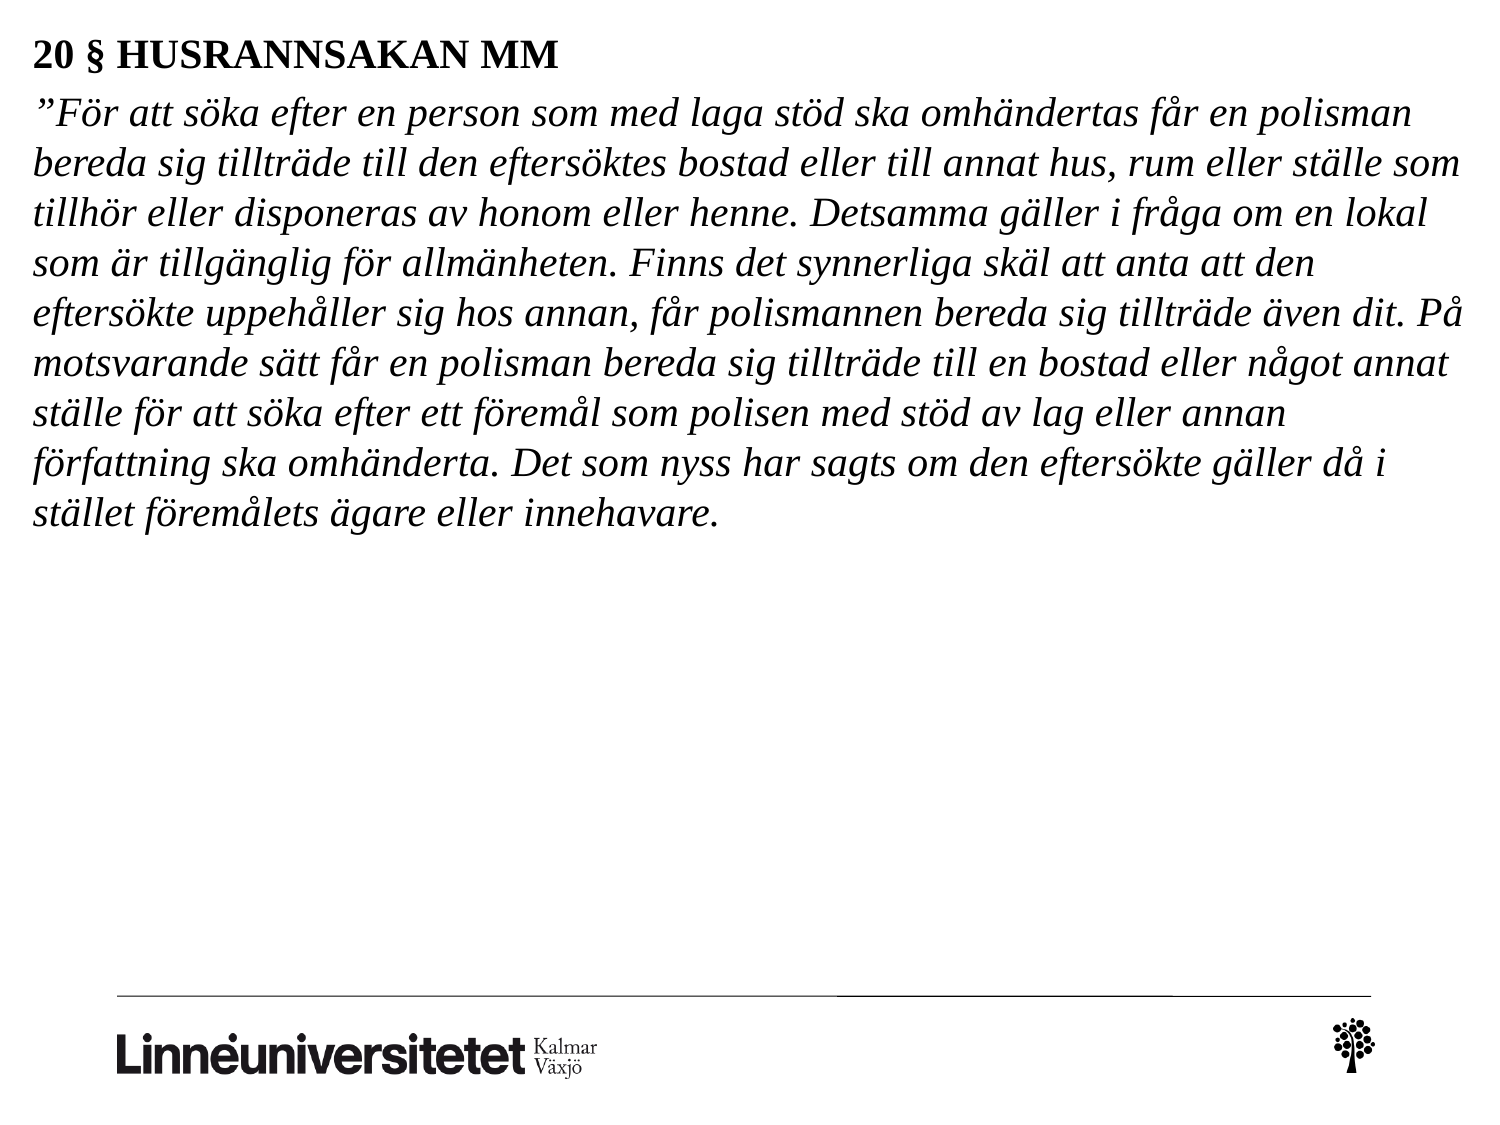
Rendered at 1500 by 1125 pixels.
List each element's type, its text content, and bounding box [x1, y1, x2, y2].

picture [117, 1033, 597, 1079]
picture [1333, 1018, 1375, 1073]
subtitle 20 § HUSRANNSAKAN MM ”För att söka efter en person som med laga stöd ska omhändertas får en polisman bereda sig tillträde till den eftersöktes bostad eller till annat hus, rum eller ställe som tillhör eller disponeras av honom eller henne. Detsamma gäller i fråga om en lokal som är tillgänglig för allmänheten. Finns det synnerliga skäl att anta att den eftersökte uppehåller sig hos annan, får polismannen bereda sig tillträde även dit. På motsvarande sätt får en polisman bereda sig tillträde till en bostad eller något annat ställe för att söka efter ett föremål som polisen med stöd av lag eller annan författning ska omhänderta. Det som nyss har sagts om den eftersökte gäller då i stället föremålets ägare eller innehavare. [17, 19, 1483, 988]
